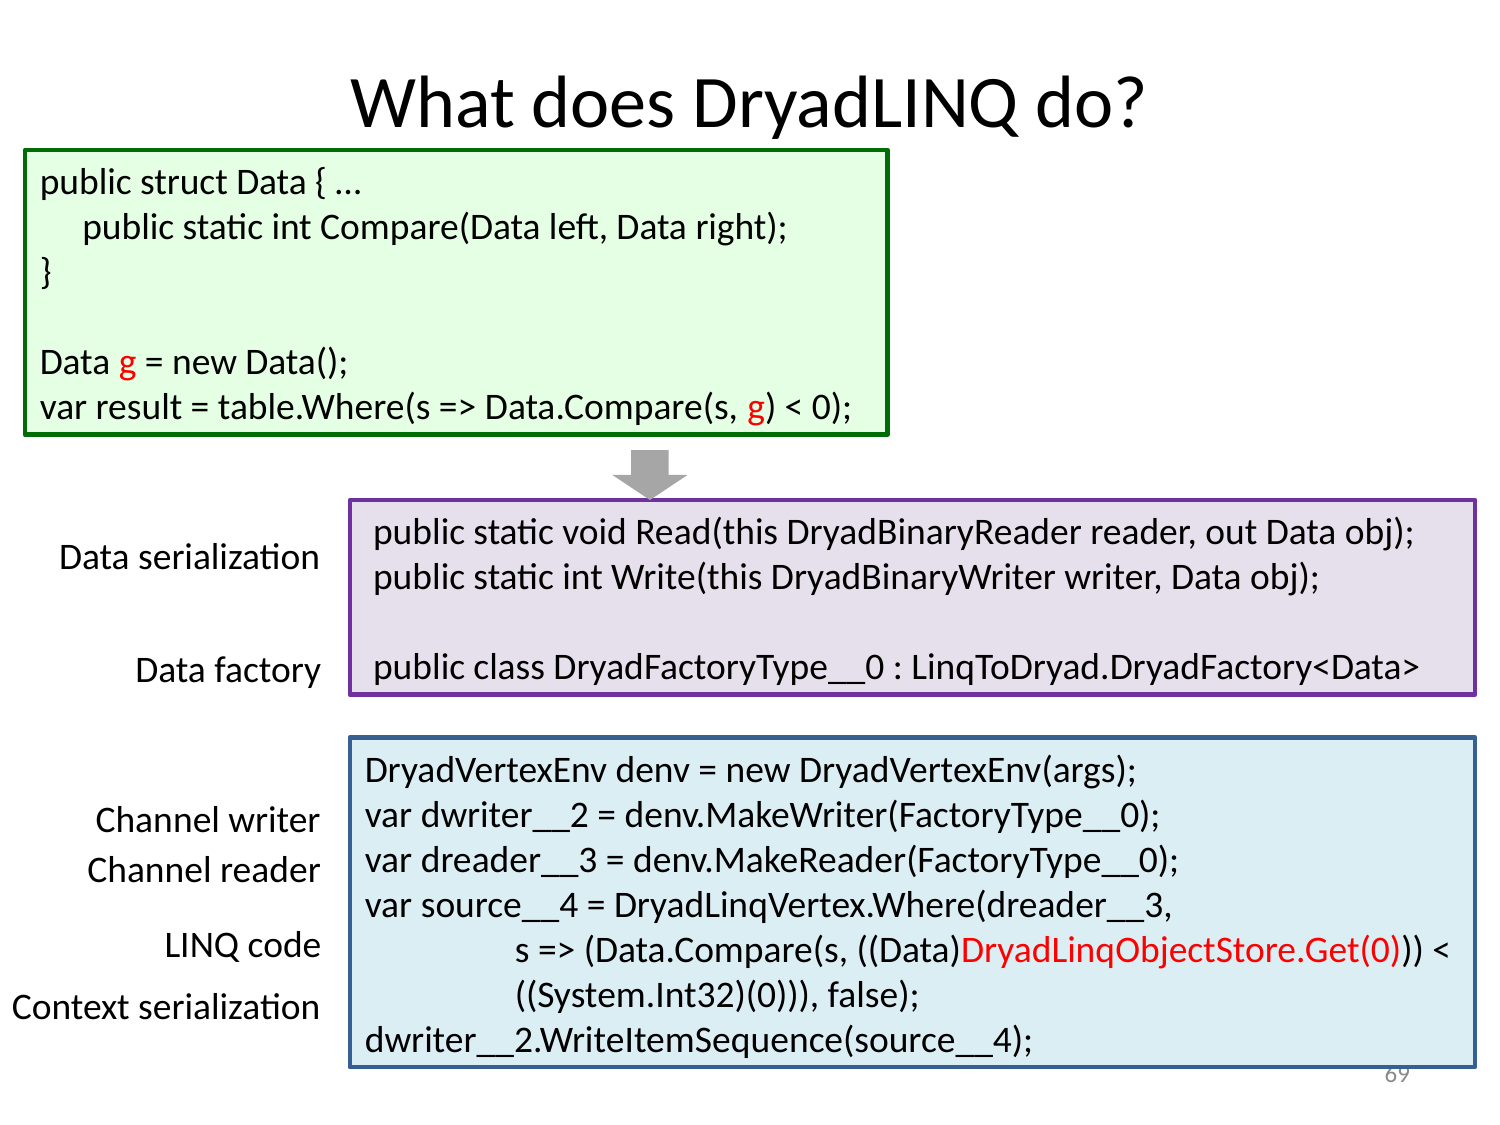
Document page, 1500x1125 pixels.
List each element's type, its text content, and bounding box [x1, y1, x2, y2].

text_box [610, 447, 690, 502]
text_box Channel reader [72, 837, 336, 898]
slide_number 69 [1074, 1068, 1425, 1103]
text_box DryadVertexEnv denv = new DryadVertexEnv(args); var dwriter__2 = denv.MakeWriter(FactoryType__0); var dreader__3 = denv.MakeReader(FactoryType__0); var source__4 = DryadLinqVertex.Where(dreader__3, s => (Data.Compare(s, ((Data)DryadLinqObjectStore.Get(0))) < ((System.Int32)(0))), false); dwriter__2.WriteItemSequence(source__4); [349, 737, 1475, 1068]
text_box Data factory [120, 637, 337, 698]
text_box Data serialization [44, 524, 336, 585]
text_box LINQ code [149, 912, 337, 973]
text_box public struct Data { … public static int Compare(Data left, Data right); } Data g = new Data(); var result = table.Where(s => Data.Compare(s, g) < 0); [24, 149, 888, 435]
text_box Context serialization [0, 974, 336, 1035]
title What does DryadLINQ do? [75, 45, 1425, 150]
text_box Channel writer [80, 787, 336, 837]
text_box public static void Read(this DryadBinaryReader reader, out Data obj); public static int Write(this DryadBinaryWriter writer, Data obj); public class DryadFactoryType__0 : LinqToDryad.DryadFactory<Data> [349, 499, 1475, 695]
